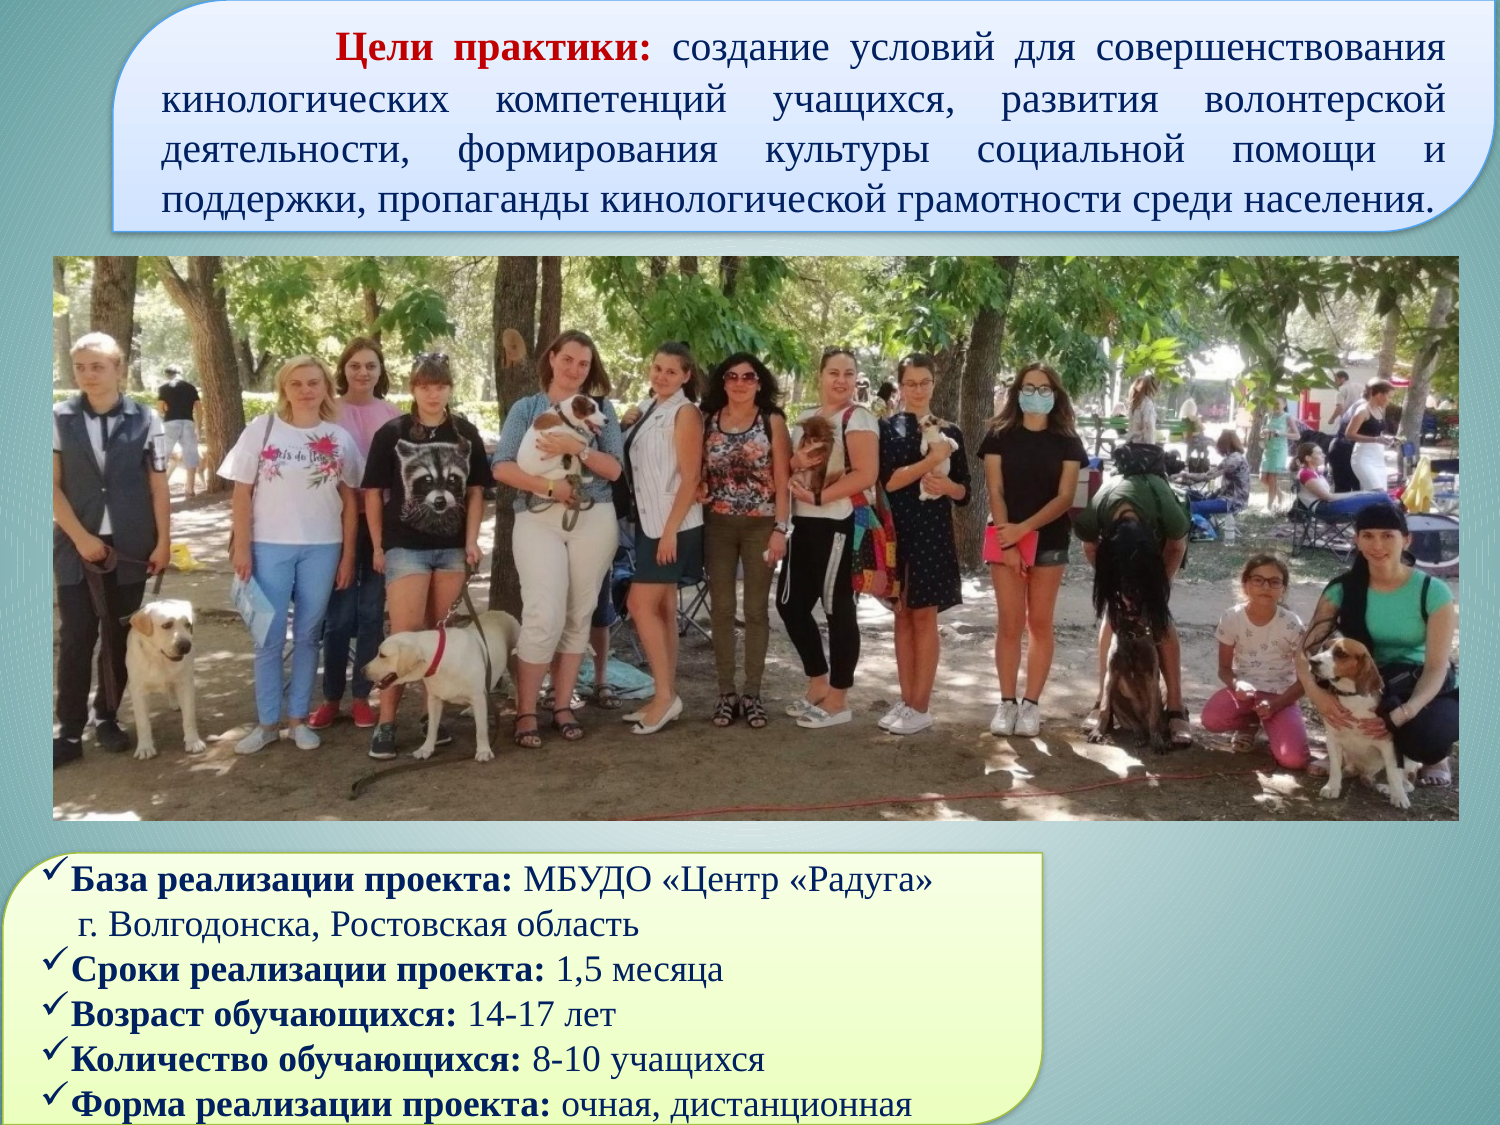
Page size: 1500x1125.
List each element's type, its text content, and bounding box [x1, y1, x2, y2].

text_box База реализации проекта: МБУДО «Центр «Радуга» г. Волгодонска, Ростовская область Сроки реализации проекта: 1,5 месяца Возраст обучающихся: 14-17 лет Количество обучающихся: 8-10 учащихся Форма реализации проекта: очная, дистанционная [2, 852, 1044, 1125]
picture [53, 256, 1459, 822]
text_box Цели практики: создание условий для совершенствования кинологических компетенций учащихся, развития волонтерской деятельности, формирования культуры социальной помощи и поддержки, пропаганды кинологической грамотности среди населения. [111, 0, 1496, 233]
